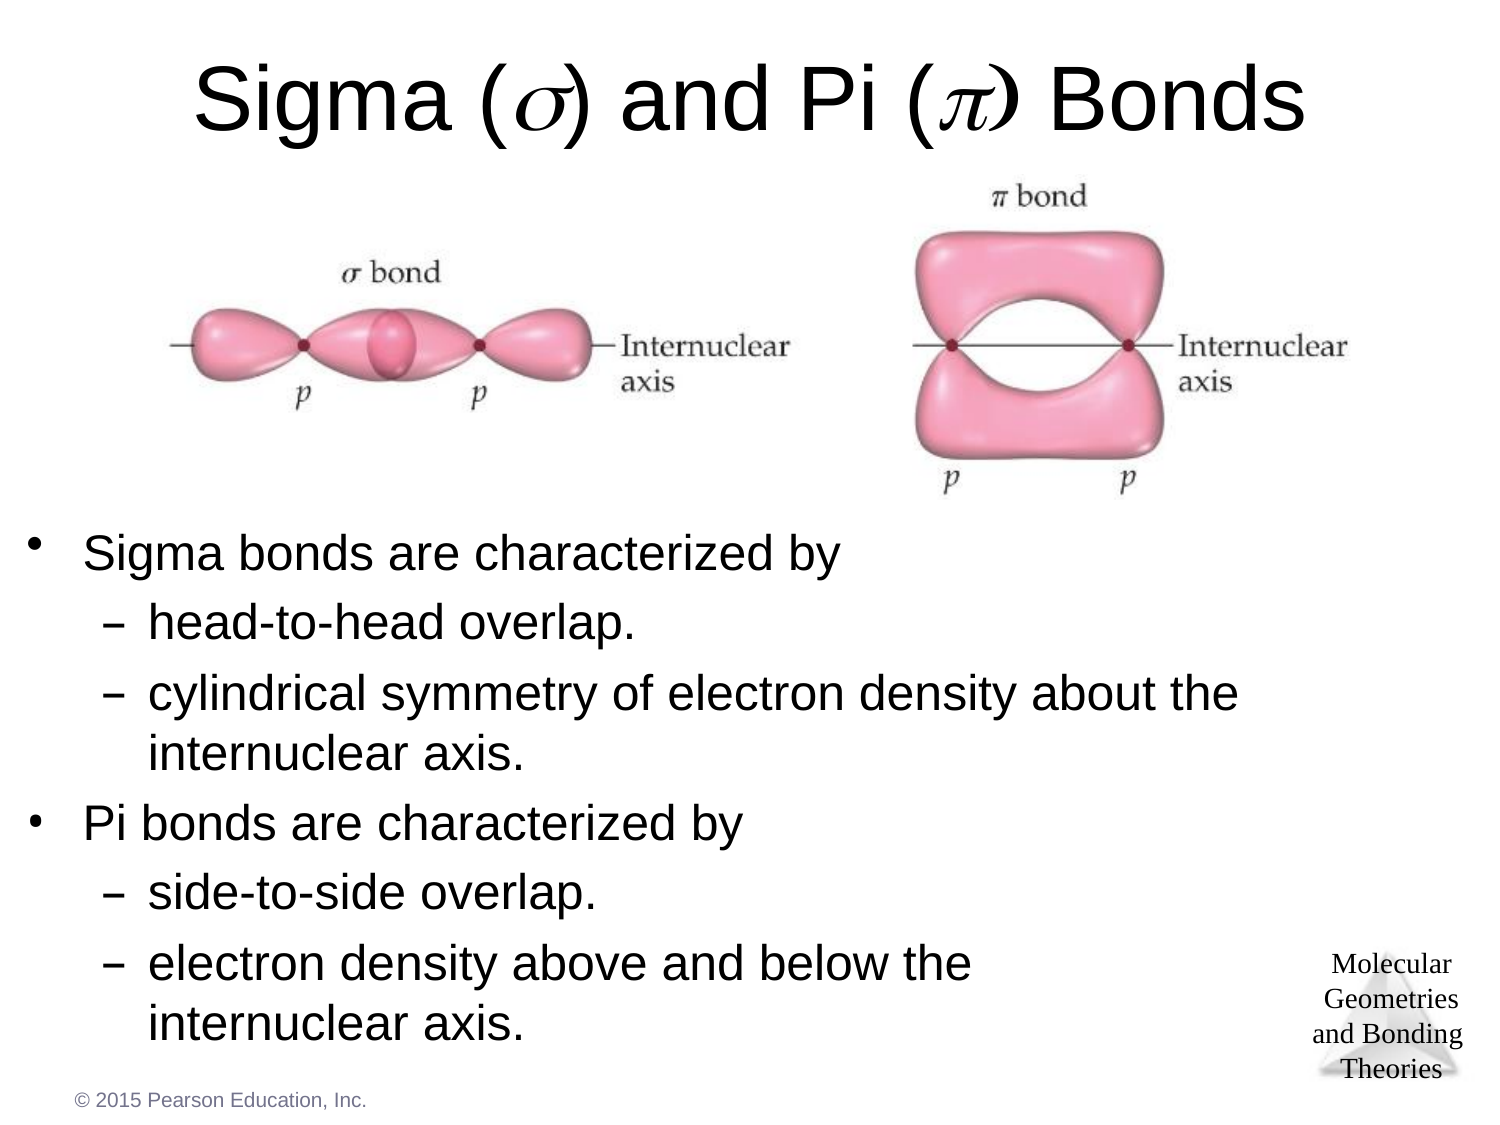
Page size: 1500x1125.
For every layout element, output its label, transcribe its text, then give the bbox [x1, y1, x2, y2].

picture [162, 174, 1358, 501]
title Sigma () and Pi () Bonds [0, 0, 1500, 188]
list Sigma bonds are characterized by head-to-head overlap. cylindrical symmetry of electron density about the internuclear axis. Pi bonds are characterized by side-to-side overlap. electron density above and below the internuclear axis. [11, 512, 1462, 1013]
picture [1275, 897, 1500, 1125]
